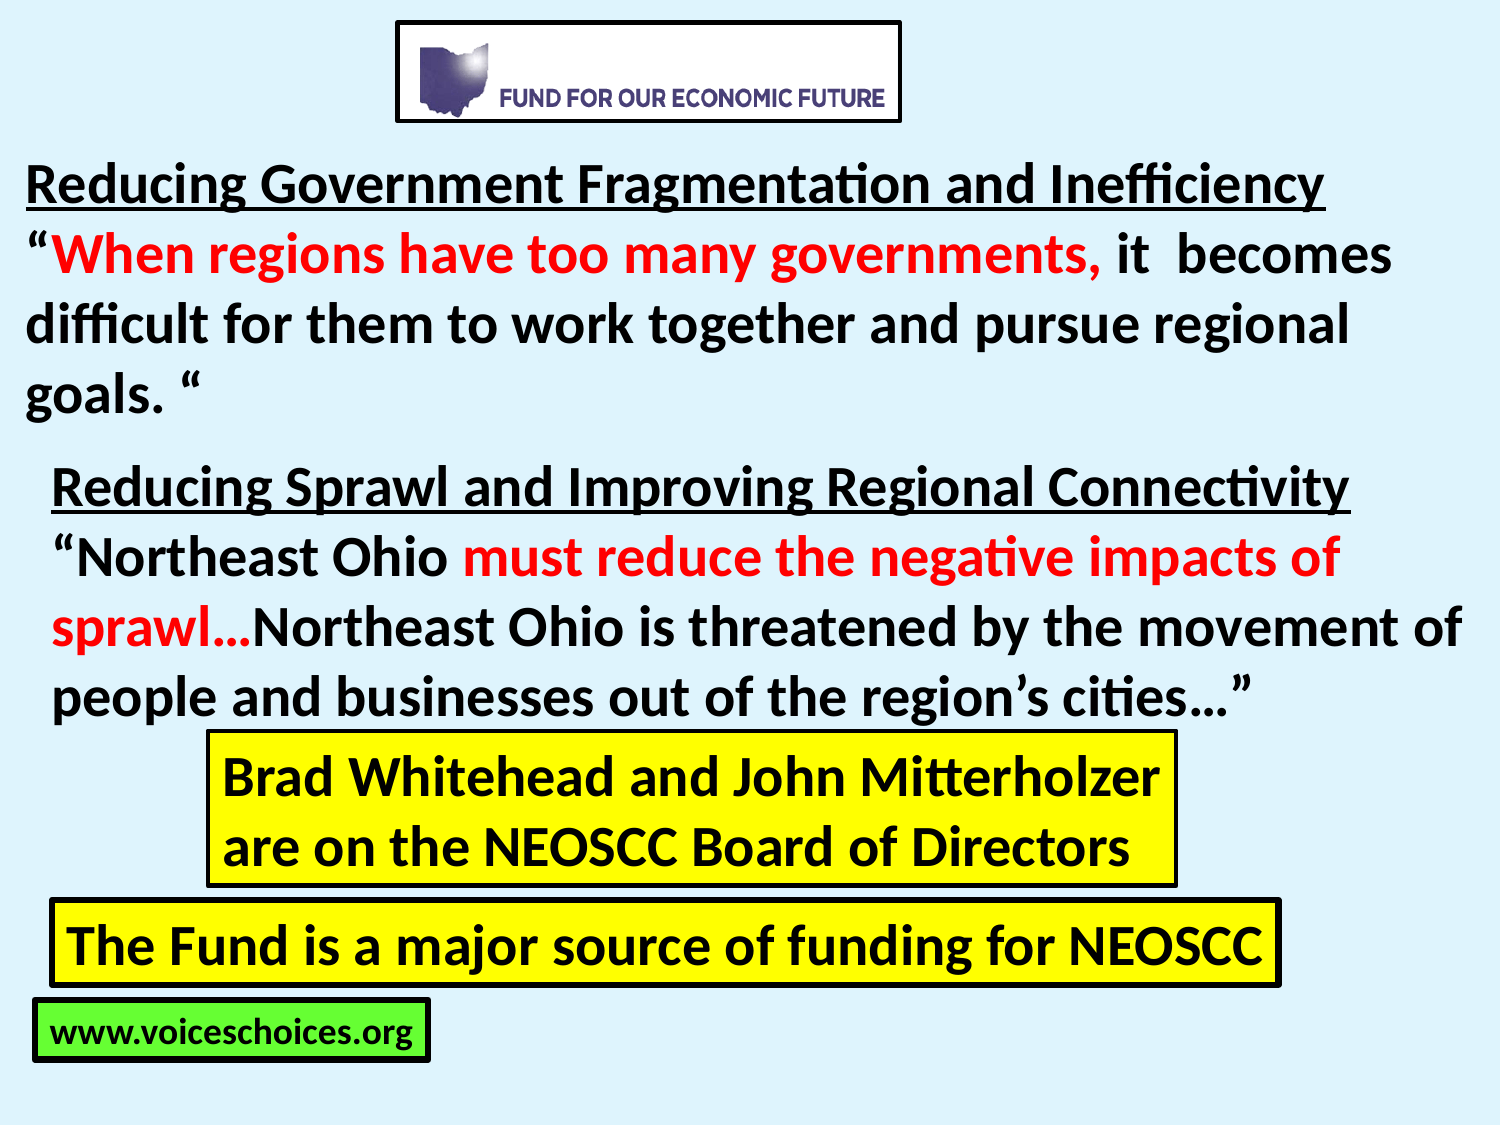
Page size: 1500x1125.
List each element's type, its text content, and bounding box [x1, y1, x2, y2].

text_box www.voiceschoices.org [34, 999, 429, 1060]
picture [399, 24, 898, 119]
text_box Reducing Government Fragmentation and Inefficiency “When regions have too many governments, it becomes difficult for them to work together and pursue regional goals. “ [11, 137, 1422, 433]
text_box The Fund is a major source of funding for NEOSCC [52, 900, 1279, 985]
text_box Brad Whitehead and John Mitterholzer are on the NEOSCC Board of Directors [207, 730, 1177, 886]
text_box Reducing Sprawl and Improving Regional Connectivity “Northeast Ohio must reduce the negative impacts of sprawl…Northeast Ohio is threatened by the movement of people and businesses out of the region’s cities…” [36, 440, 1492, 735]
